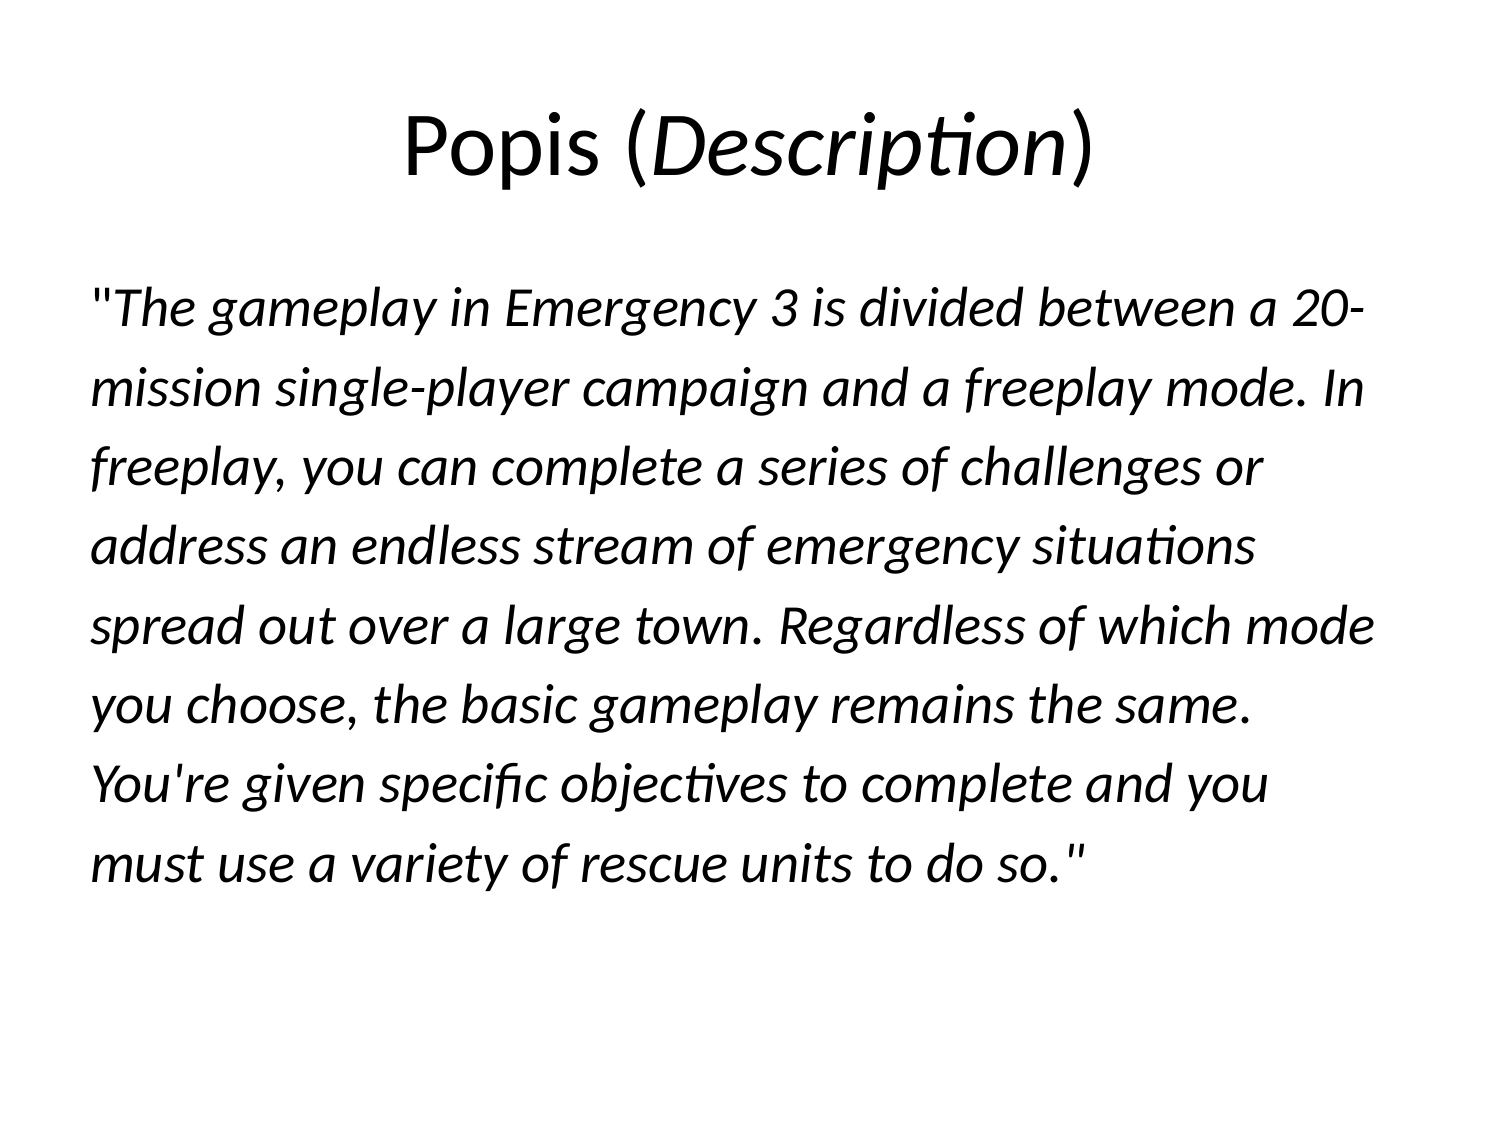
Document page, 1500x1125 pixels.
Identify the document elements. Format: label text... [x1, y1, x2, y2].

list "The gameplay in Emergency 3 is divided between a 20- mission single-player campaign and a freeplay mode. In freeplay, you can complete a series of challenges or address an endless stream of emergency situations spread out over a large town. Regardless of which mode you choose, the basic gameplay remains the same. You're given specific objectives to complete and you must use a variety of rescue units to do so." [75, 262, 1425, 1005]
title Popis (Description) [75, 45, 1425, 233]
